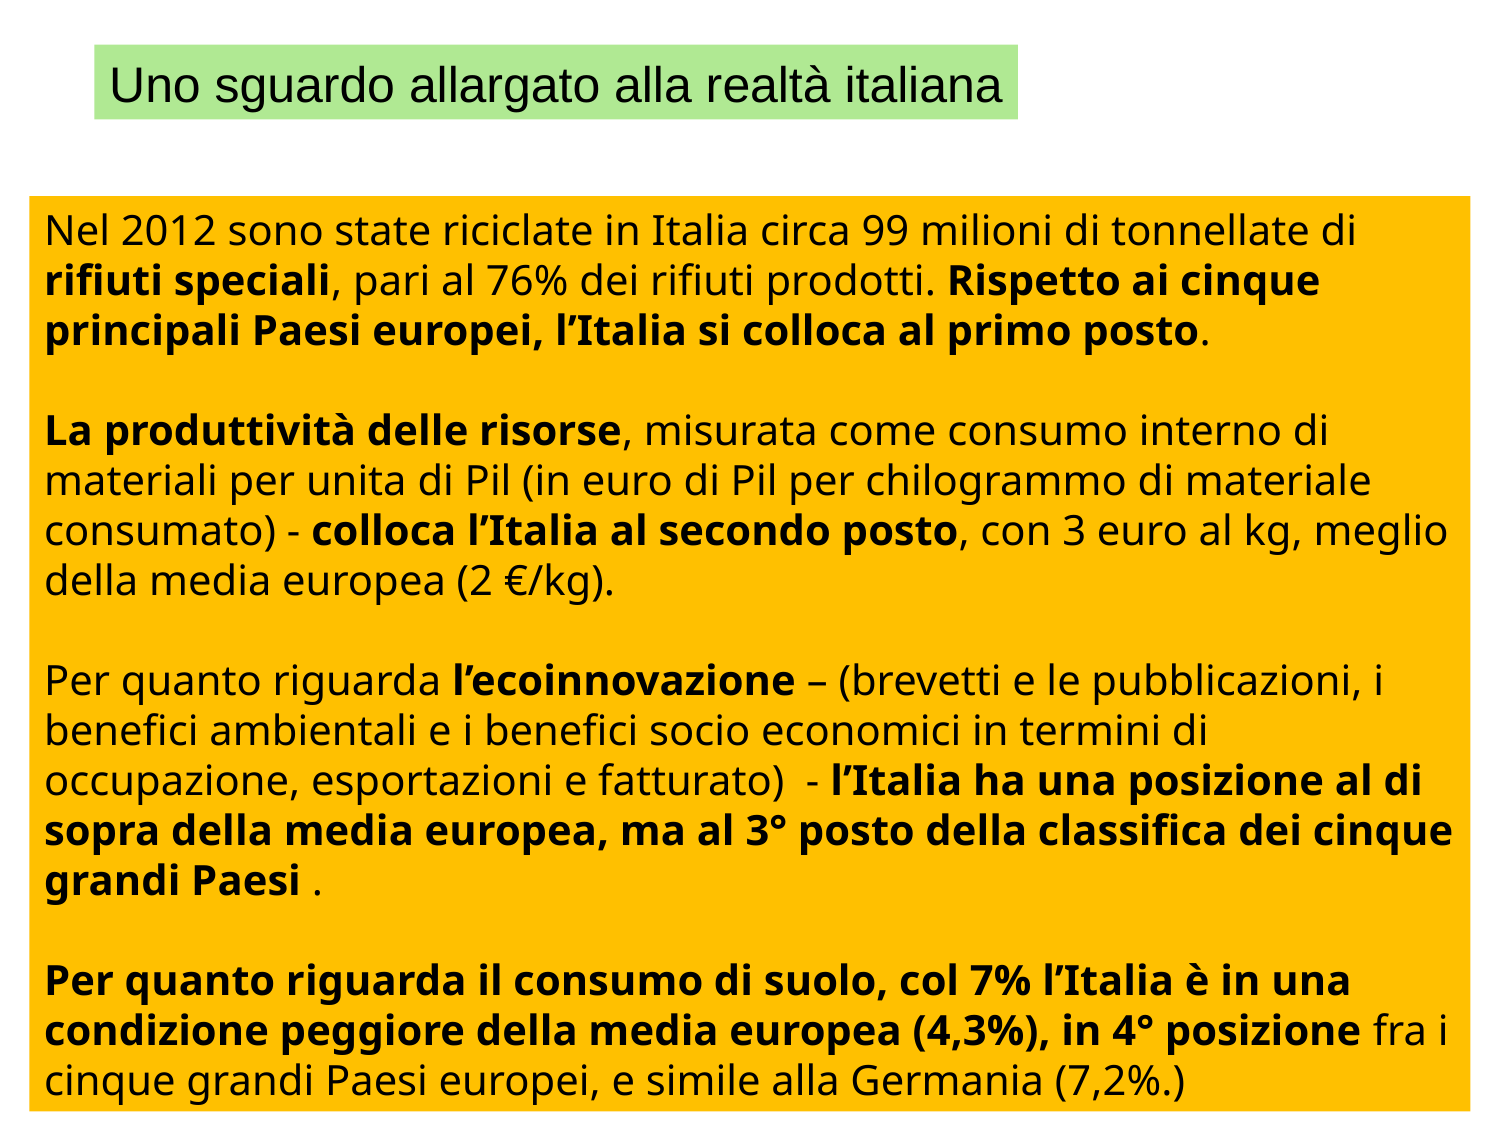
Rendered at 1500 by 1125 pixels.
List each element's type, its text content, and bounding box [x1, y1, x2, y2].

text_box Uno sguardo allargato alla realtà italiana [94, 44, 1018, 120]
text_box Nel 2012 sono state riciclate in Italia circa 99 milioni di tonnellate di rifiuti speciali, pari al 76% dei rifiuti prodotti. Rispetto ai cinque principali Paesi europei, l’Italia si colloca al primo posto. La produttività delle risorse, misurata come consumo interno di materiali per unita di Pil (in euro di Pil per chilogrammo di materiale consumato) - colloca l’Italia al secondo posto, con 3 euro al kg, meglio della media europea (2 €/kg). Per quanto riguarda l’ecoinnovazione – (brevetti e le pubblicazioni, i benefici ambientali e i benefici socio economici in termini di occupazione, esportazioni e fatturato) - l’Italia ha una posizione al di sopra della media europea, ma al 3° posto della classifica dei cinque grandi Paesi . Per quanto riguarda il consumo di suolo, col 7% l’Italia è in una condizione peggiore della media europea (4,3%), in 4° posizione fra i cinque grandi Paesi europei, e simile alla Germania (7,2%.) [29, 196, 1471, 1112]
